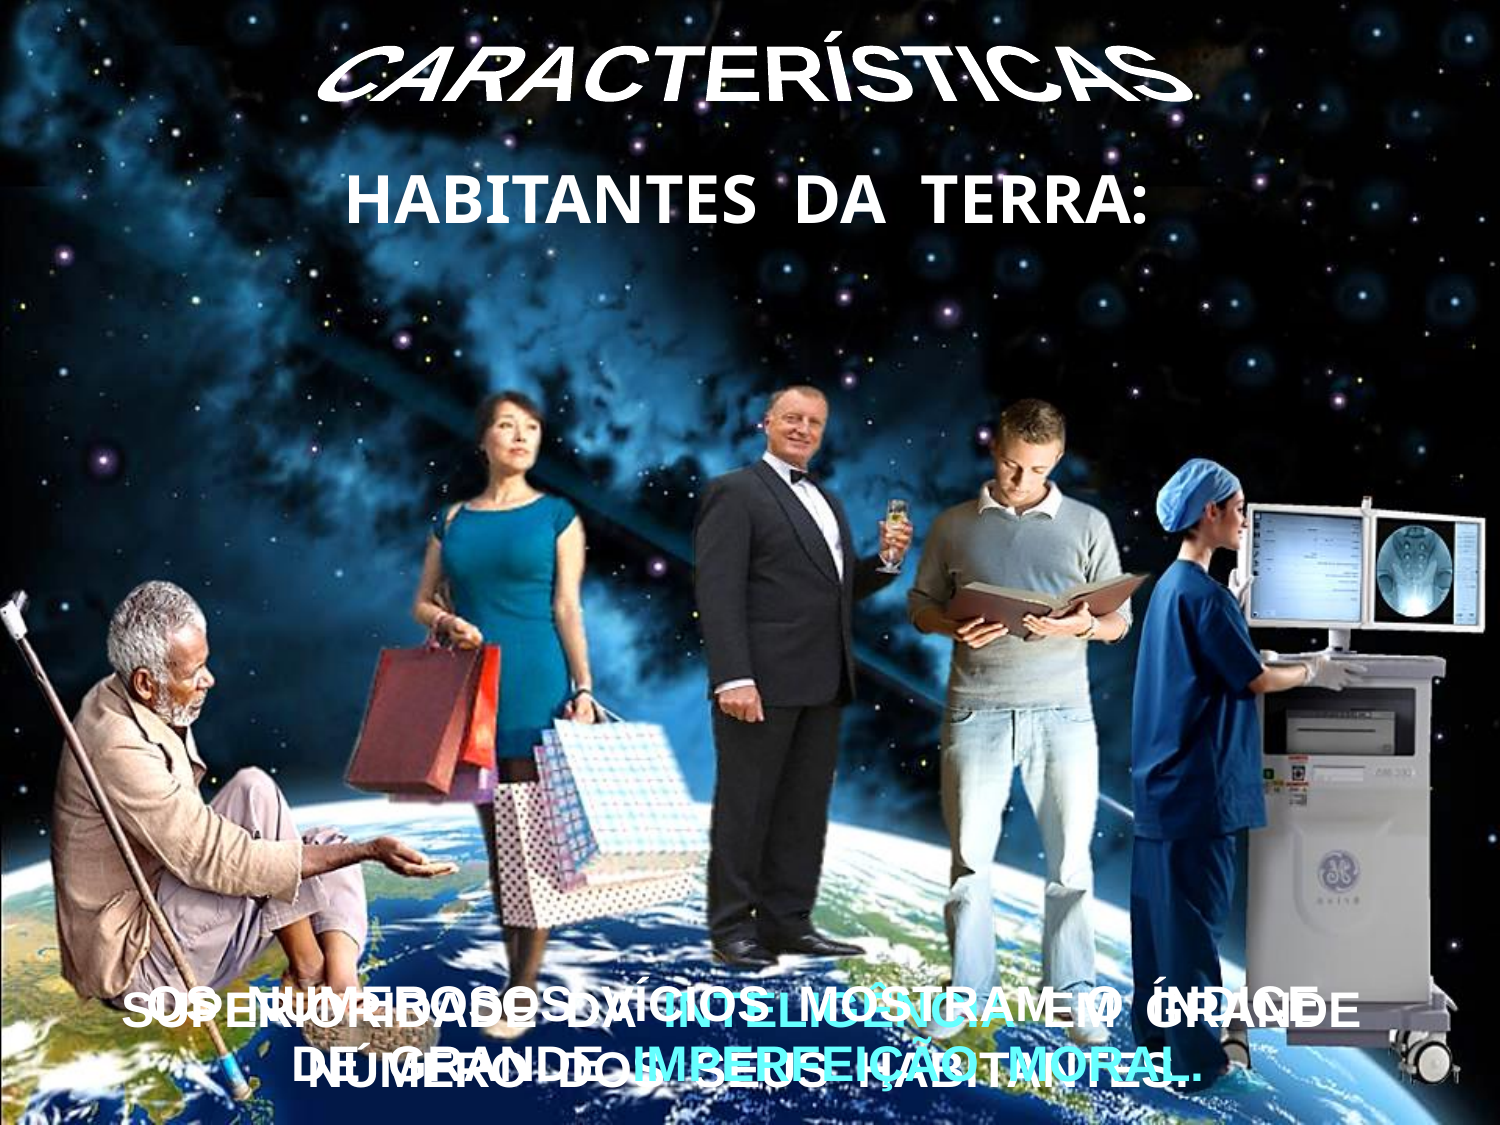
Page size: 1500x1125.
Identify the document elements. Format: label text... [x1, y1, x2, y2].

text_box OS NUMEROSOS VÍCIOS MOSTRAM O ÍNDICE DE GRANDE IMPERFEIÇÃO MORAL. [0, 964, 1497, 1099]
picture [0, 0, 1500, 1125]
text_box HABITANTES DA TERRA: [0, 148, 1497, 244]
text_box SUPERIORIDADE DA INTELIGÊNCIA EM GRANDE NÚMERO DOS SEUS HABITANTES. [0, 970, 1498, 1105]
